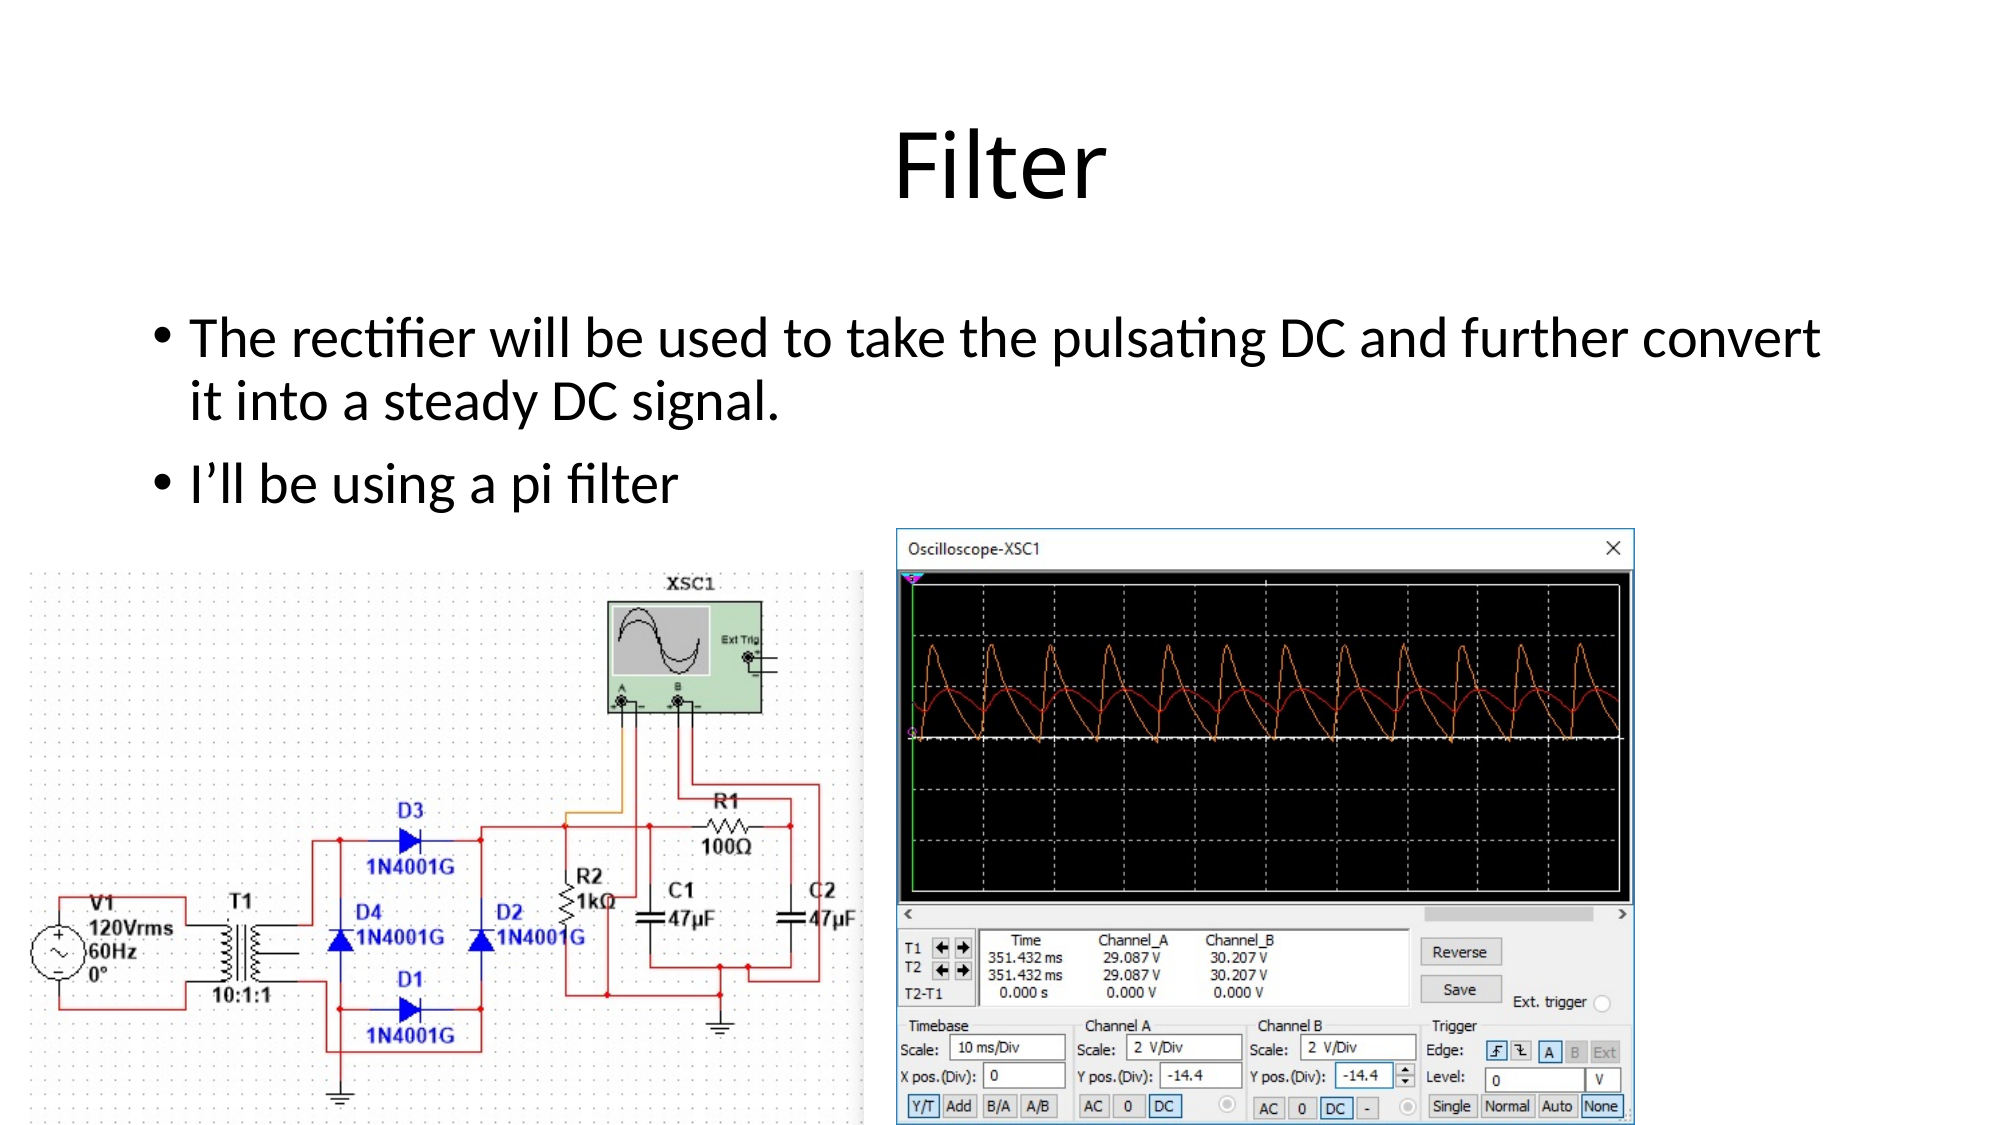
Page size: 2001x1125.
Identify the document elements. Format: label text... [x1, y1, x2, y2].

picture [896, 528, 1635, 1125]
list The rectifier will be used to take the pulsating DC and further convert it into a steady DC signal. I’ll be using a pi filter [137, 299, 1863, 1014]
title Filter [137, 59, 1863, 278]
picture [18, 570, 864, 1125]
